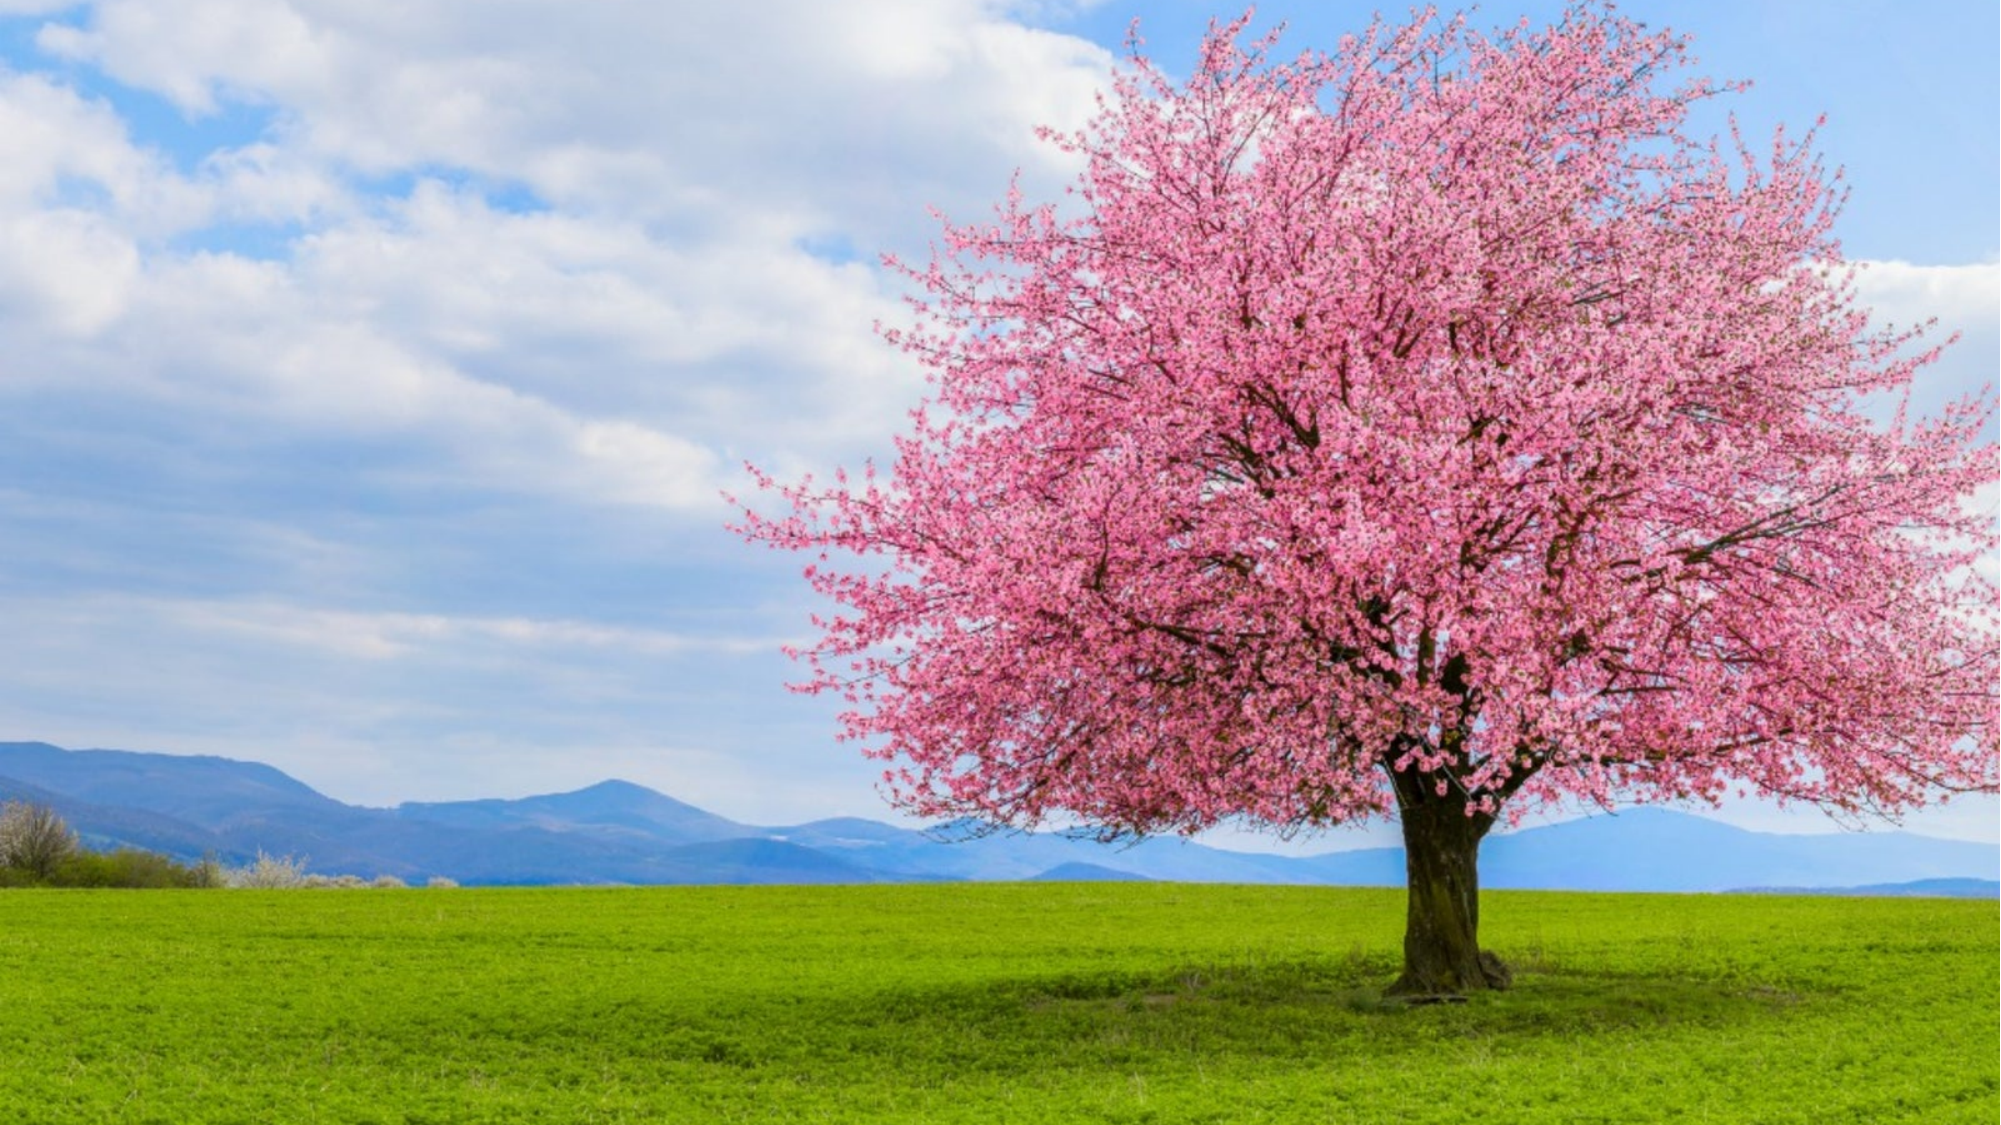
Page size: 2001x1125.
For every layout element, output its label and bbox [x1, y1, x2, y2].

list [0, 0, 2000, 1125]
